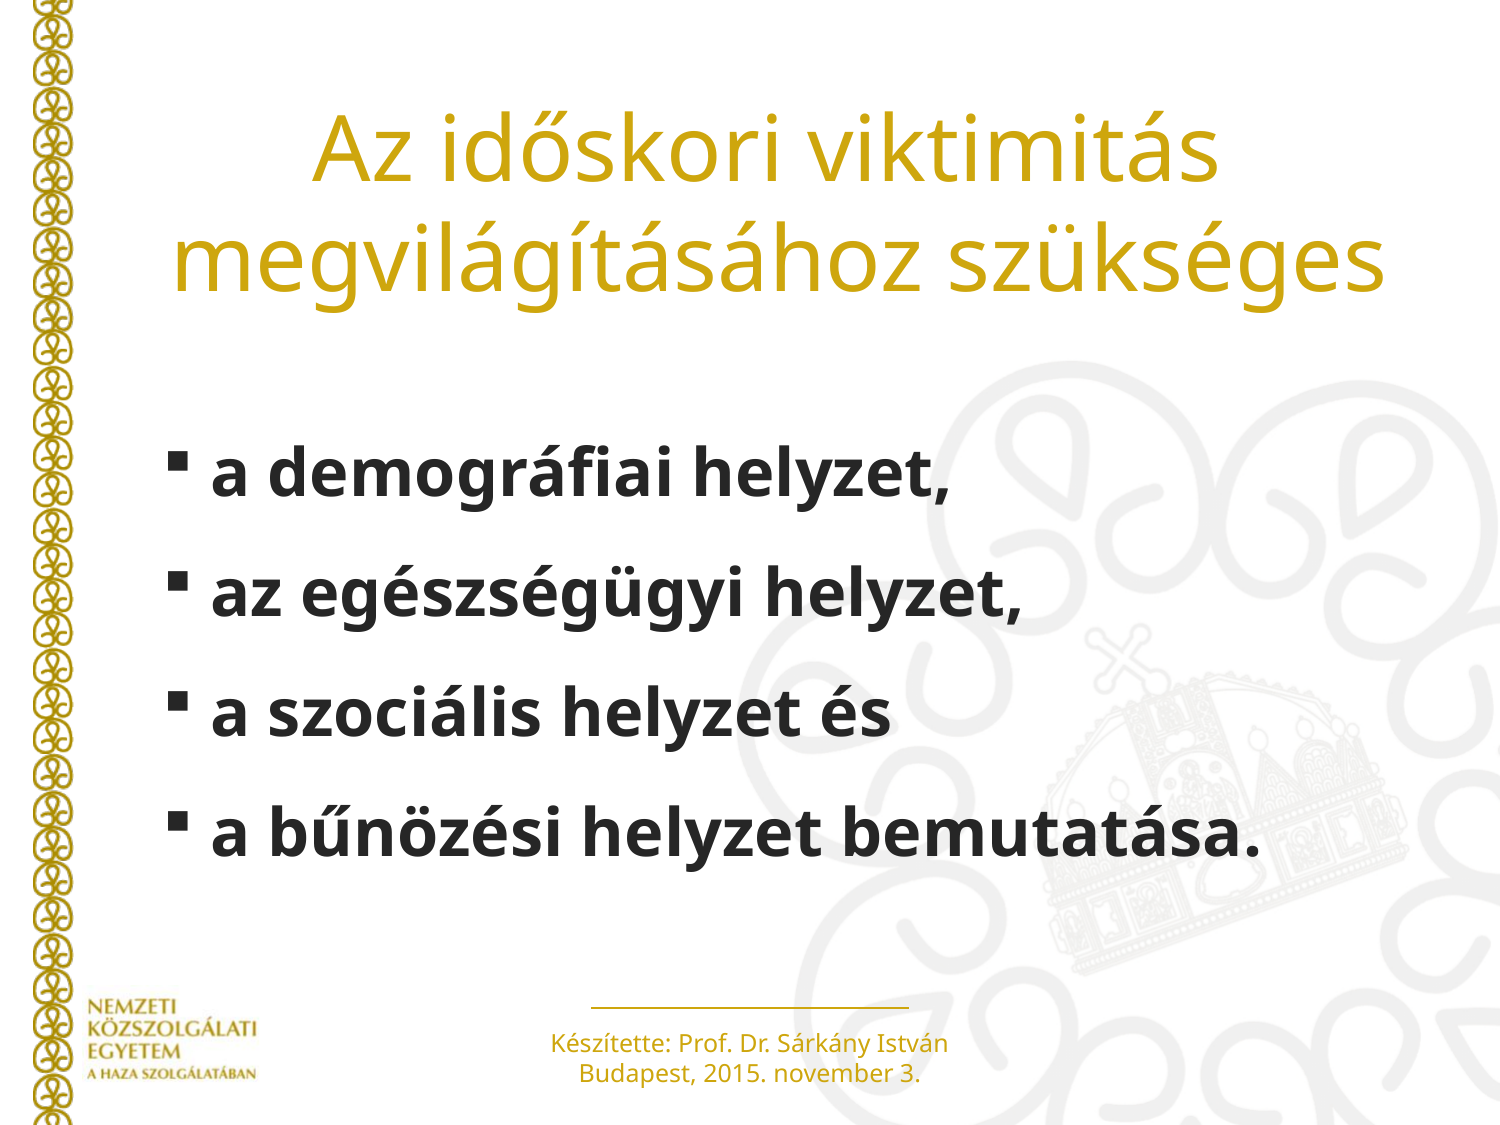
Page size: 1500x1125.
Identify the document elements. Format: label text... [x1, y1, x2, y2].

picture [33, 0, 74, 1125]
picture [82, 985, 271, 1093]
picture [731, 349, 1500, 1125]
text_box Az időskori viktimitás megvilágításához szükséges a demográfiai helyzet, az egészségügyi helyzet, a szociális helyzet és a bűnözési helyzet bemutatása. [147, 82, 1412, 877]
